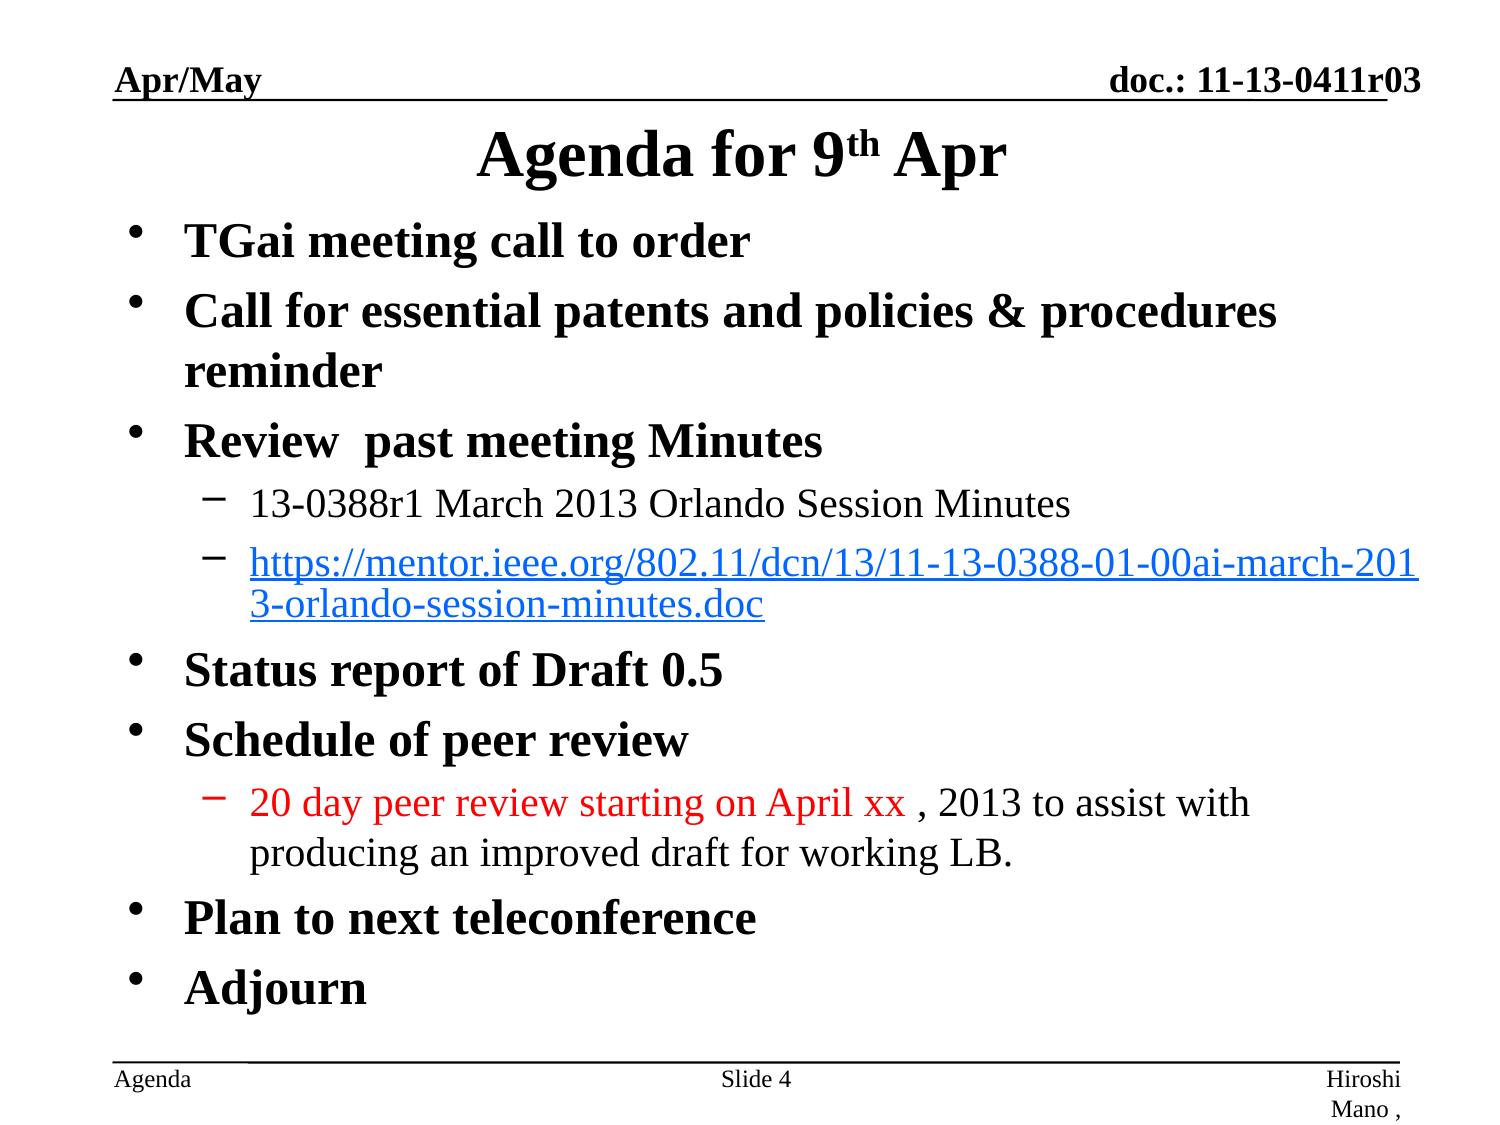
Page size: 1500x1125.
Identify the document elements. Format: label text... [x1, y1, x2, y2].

slide_number Apr/May [114, 54, 264, 101]
list TGai meeting call to order Call for essential patents and policies & procedures reminder Review past meeting Minutes 13-0388r1 March 2013 Orlando Session Minutes https://mentor.ieee.org/802.11/dcn/13/11-13-0388-01-00ai-march-2013-orlando-session-minutes.doc Status report of Draft 0.5 Schedule of peer review 20 day peer review starting on April xx , 2013 to assist with producing an improved draft for working LB. Plan to next teleconference Adjourn [112, 199, 1438, 1063]
footer Hiroshi Mano , ATRD Root,Lab [1324, 1061, 1402, 1093]
title Agenda for 9th Apr [112, 112, 1388, 188]
slide_number Slide 4 [712, 1061, 800, 1093]
